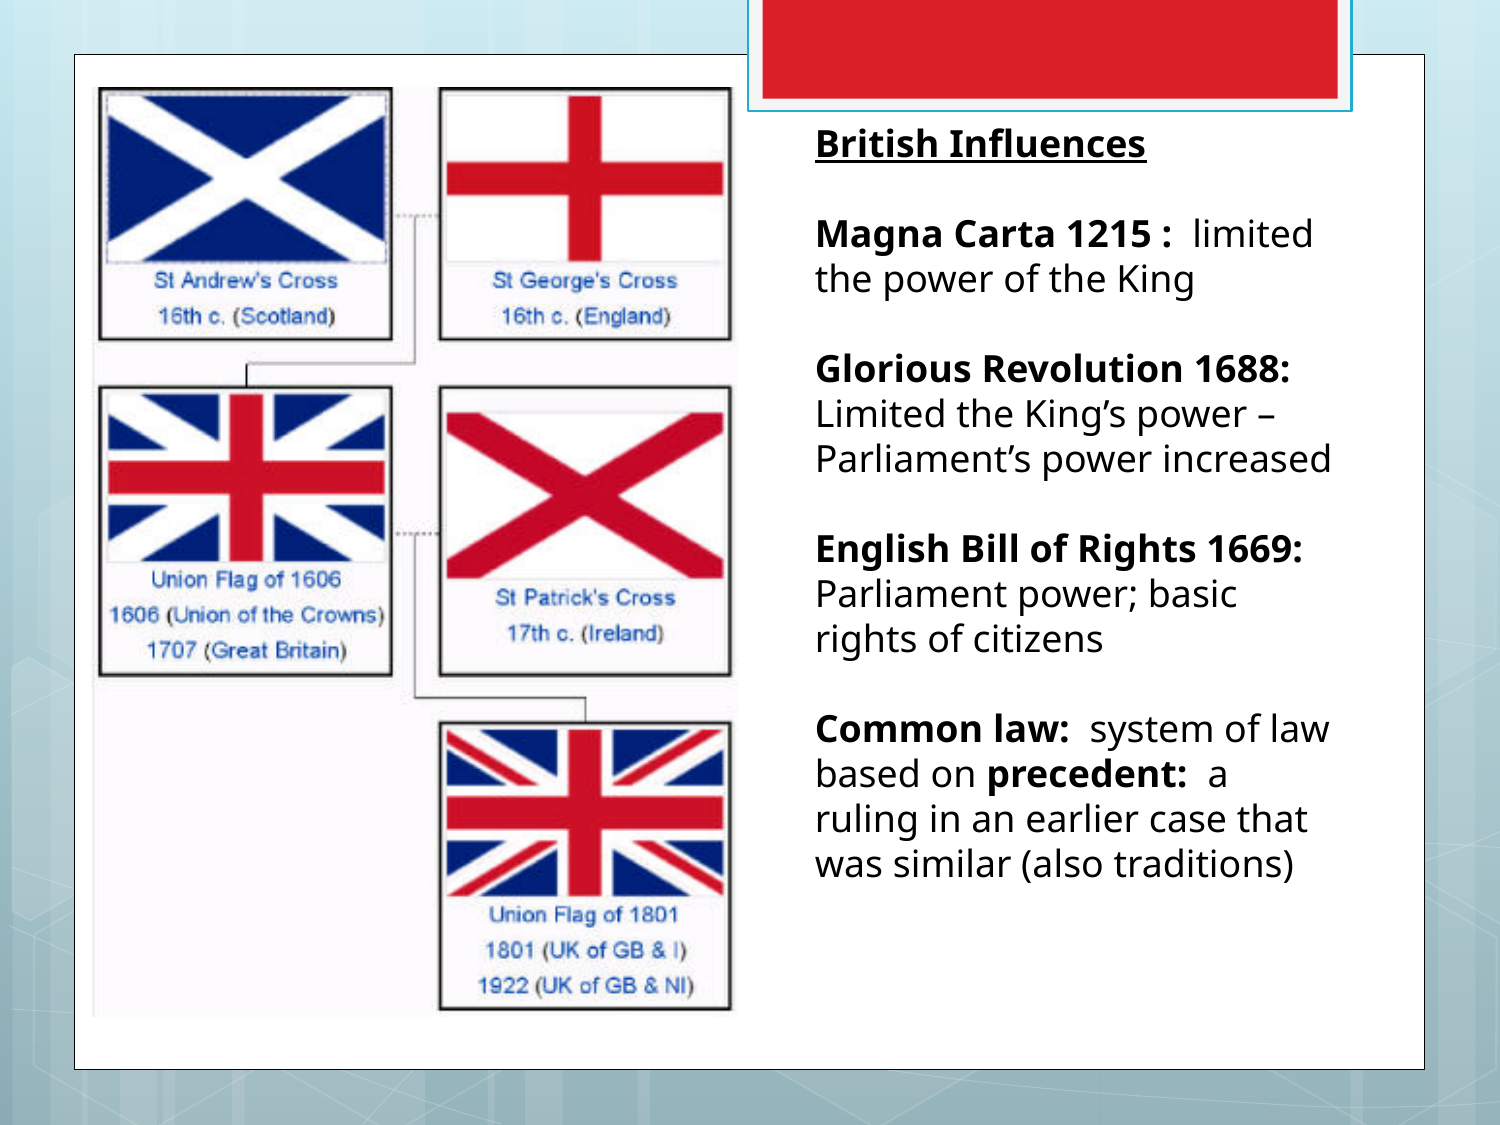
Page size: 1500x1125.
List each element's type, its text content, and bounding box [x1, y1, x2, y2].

picture [90, 87, 738, 1017]
text_box British Influences Magna Carta 1215 : limited the power of the King Glorious Revolution 1688: Limited the King’s power – Parliament’s power increased English Bill of Rights 1669: Parliament power; basic rights of citizens Common law: system of law based on precedent: a ruling in an earlier case that was similar (also traditions) [800, 112, 1350, 938]
